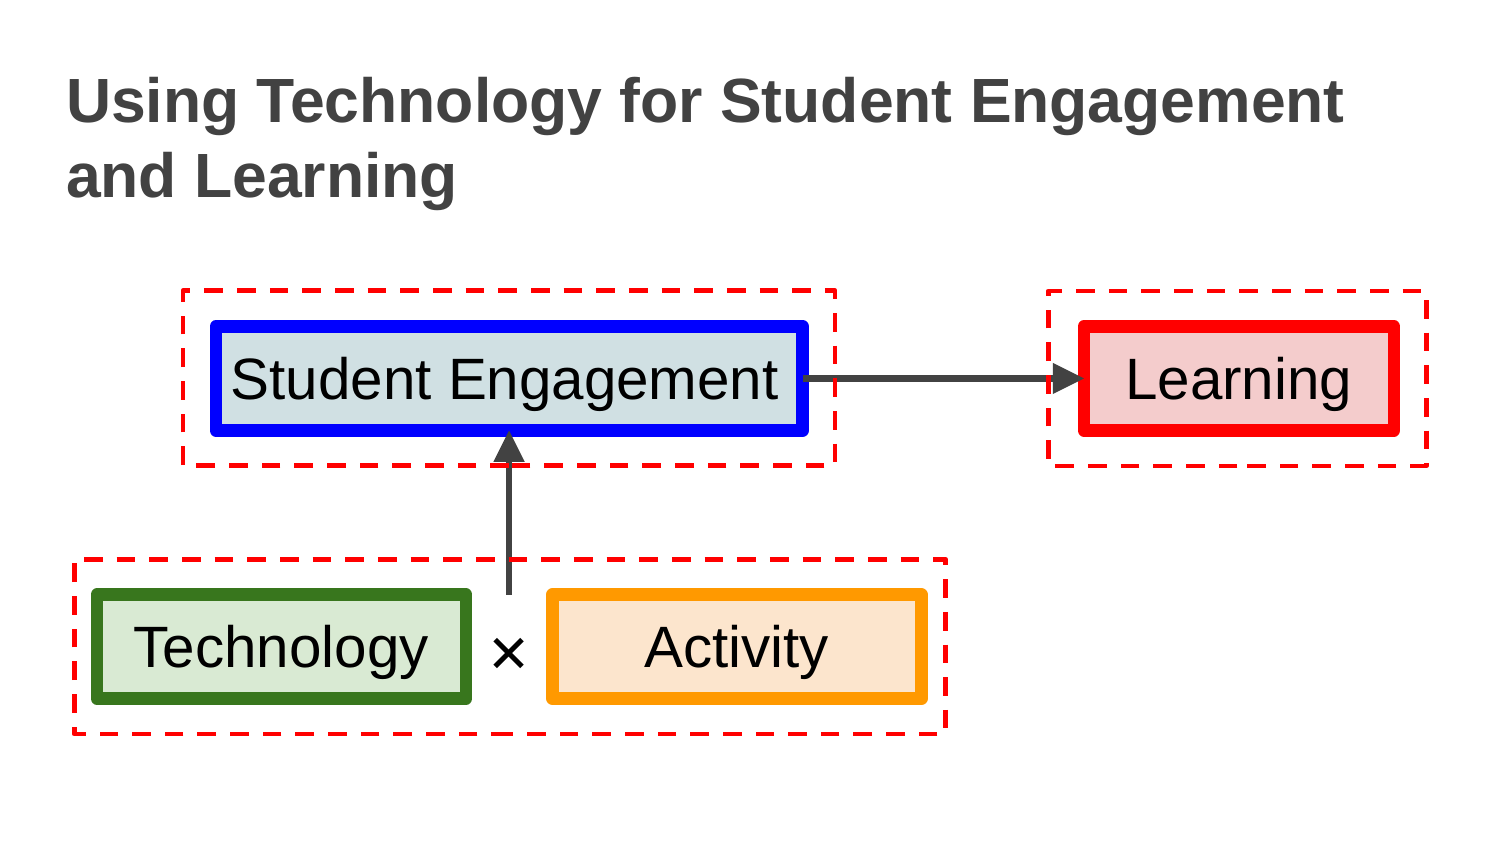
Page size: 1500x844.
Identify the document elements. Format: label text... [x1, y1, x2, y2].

title Using Technology for Student Engagement and Learning [51, 61, 1449, 226]
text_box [96, 594, 922, 699]
text_box [74, 559, 946, 735]
text_box [182, 290, 836, 466]
text_box [1048, 290, 1427, 466]
